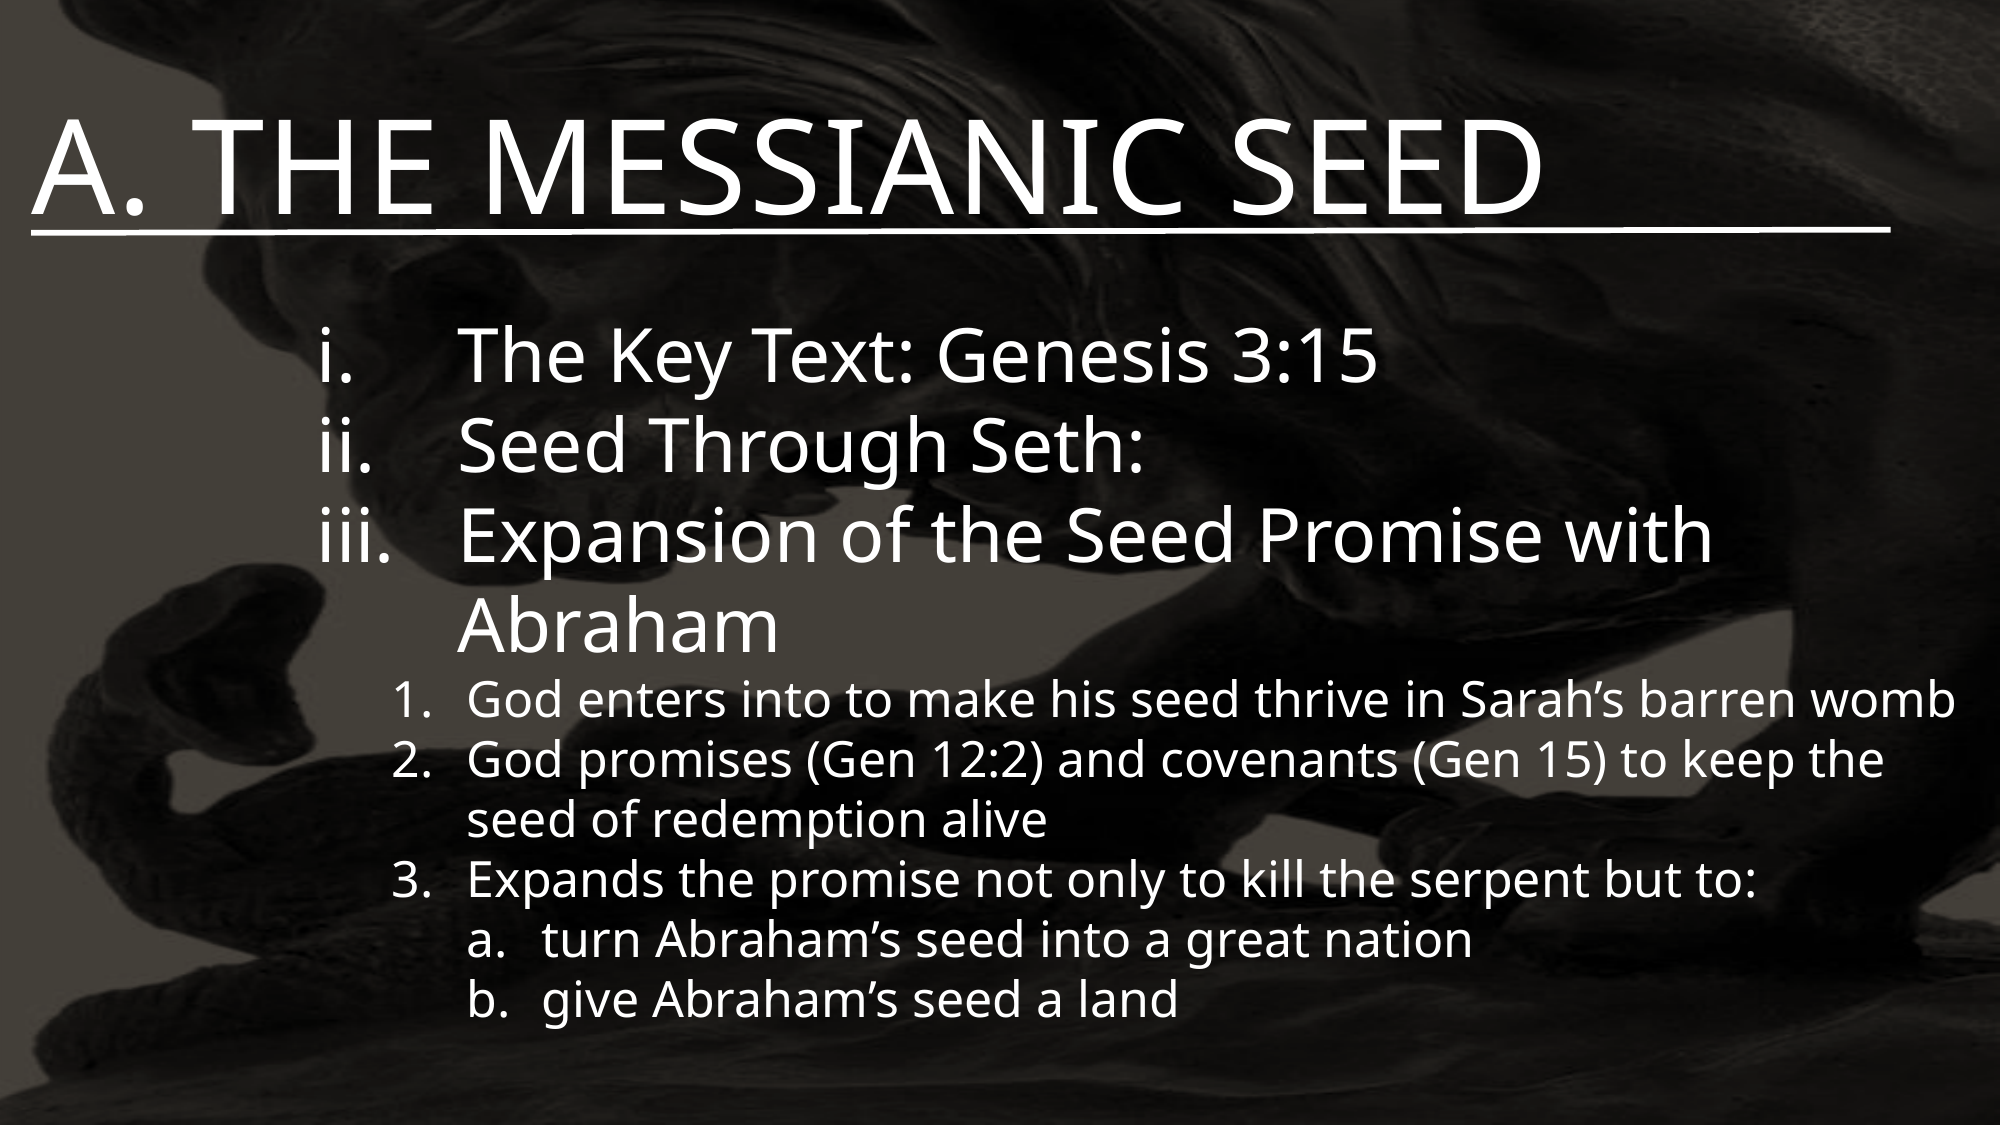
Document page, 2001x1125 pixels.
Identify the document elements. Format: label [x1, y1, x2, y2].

text_box [30, 229, 1891, 234]
picture [0, 0, 2000, 1125]
